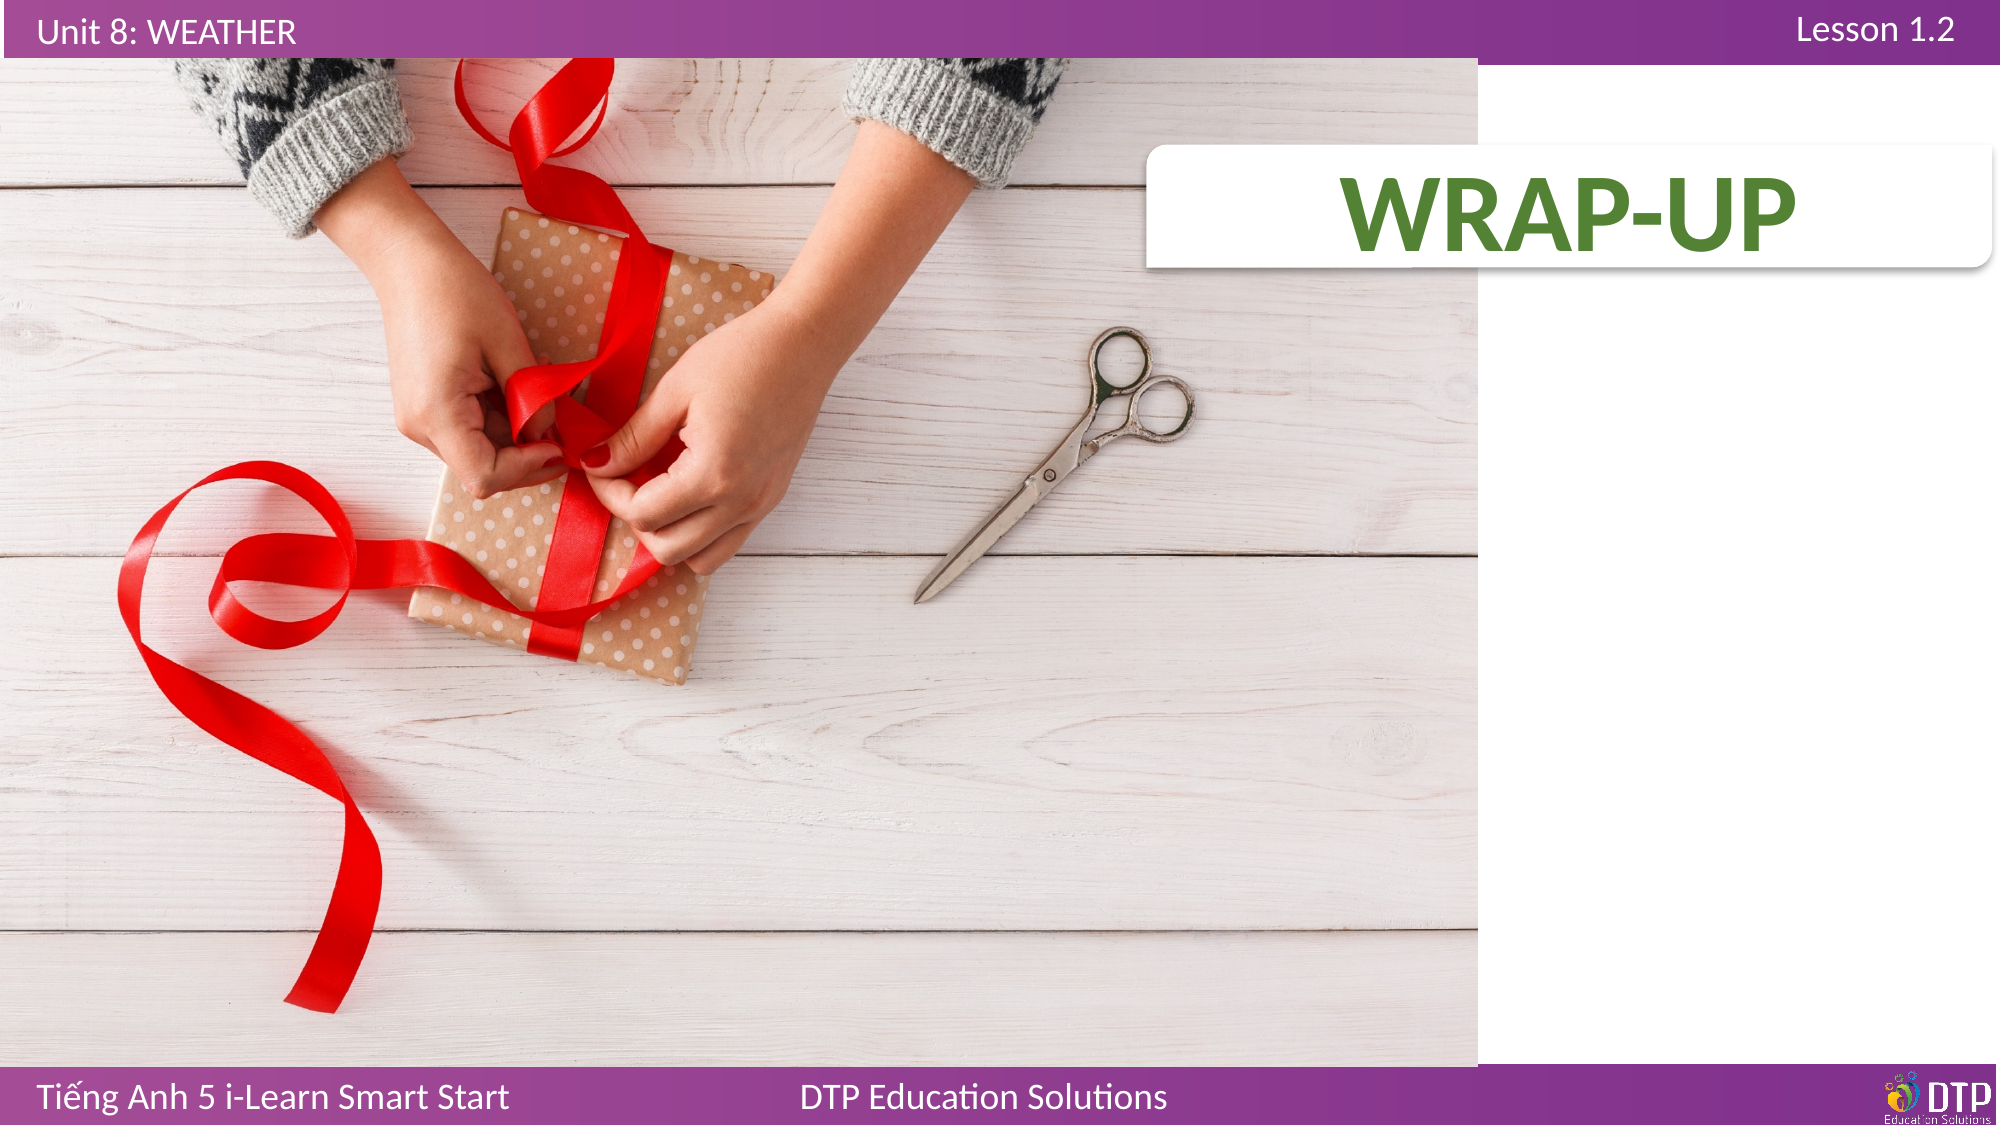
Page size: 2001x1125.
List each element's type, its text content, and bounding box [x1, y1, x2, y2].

text_box WRAP-UP [1478, 144, 1993, 268]
picture [0, 0, 2000, 1125]
